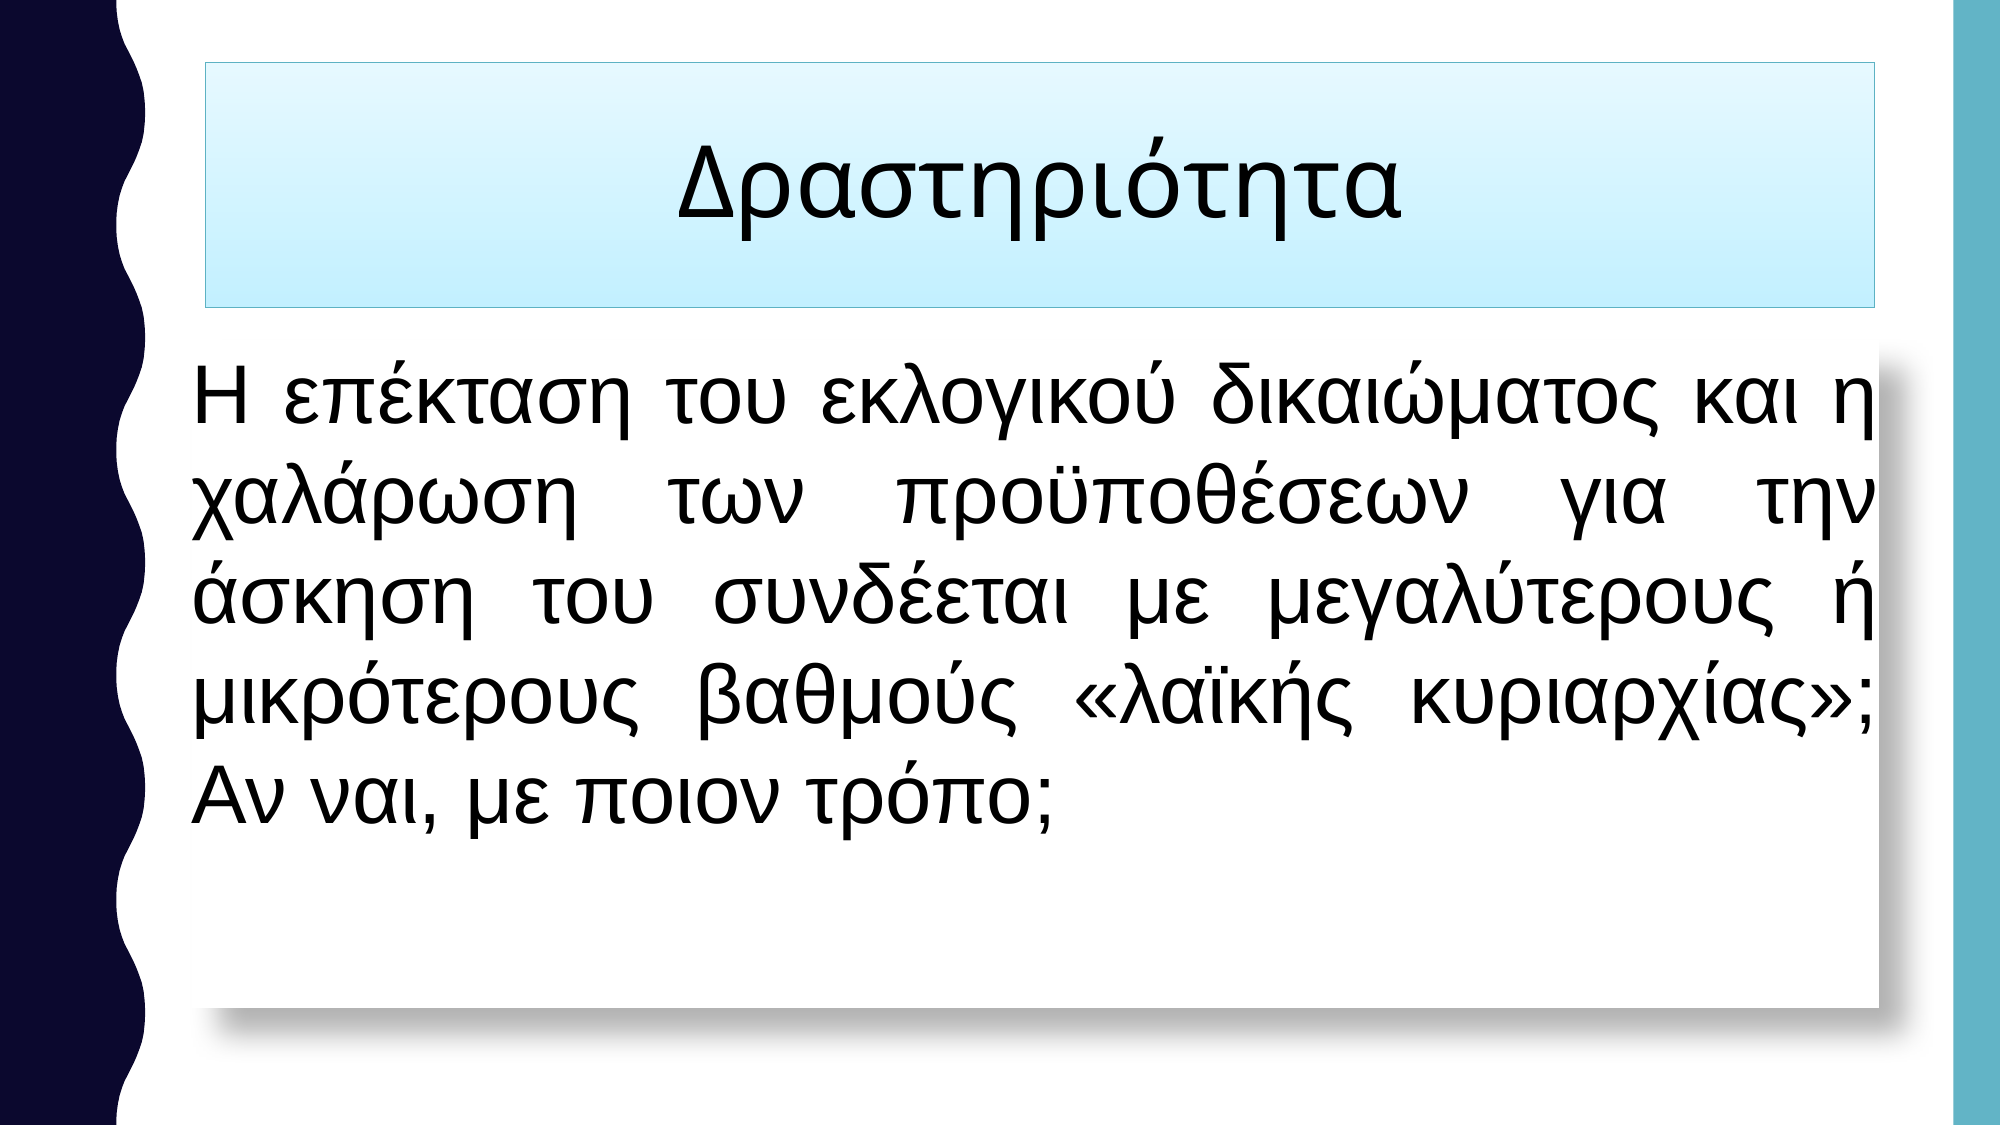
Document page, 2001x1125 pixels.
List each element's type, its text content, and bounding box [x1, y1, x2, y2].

list Η επέκταση του εκλογικού δικαιώματος και η χαλάρωση των προϋποθέσεων για την άσκηση του συνδέεται με μεγαλύτερους ή μικρότερους βαθμούς «λαϊκής κυριαρχίας»; Αν ναι, με ποιον τρόπο; [190, 339, 1880, 1009]
title Δραστηριότητα [205, 62, 1875, 308]
